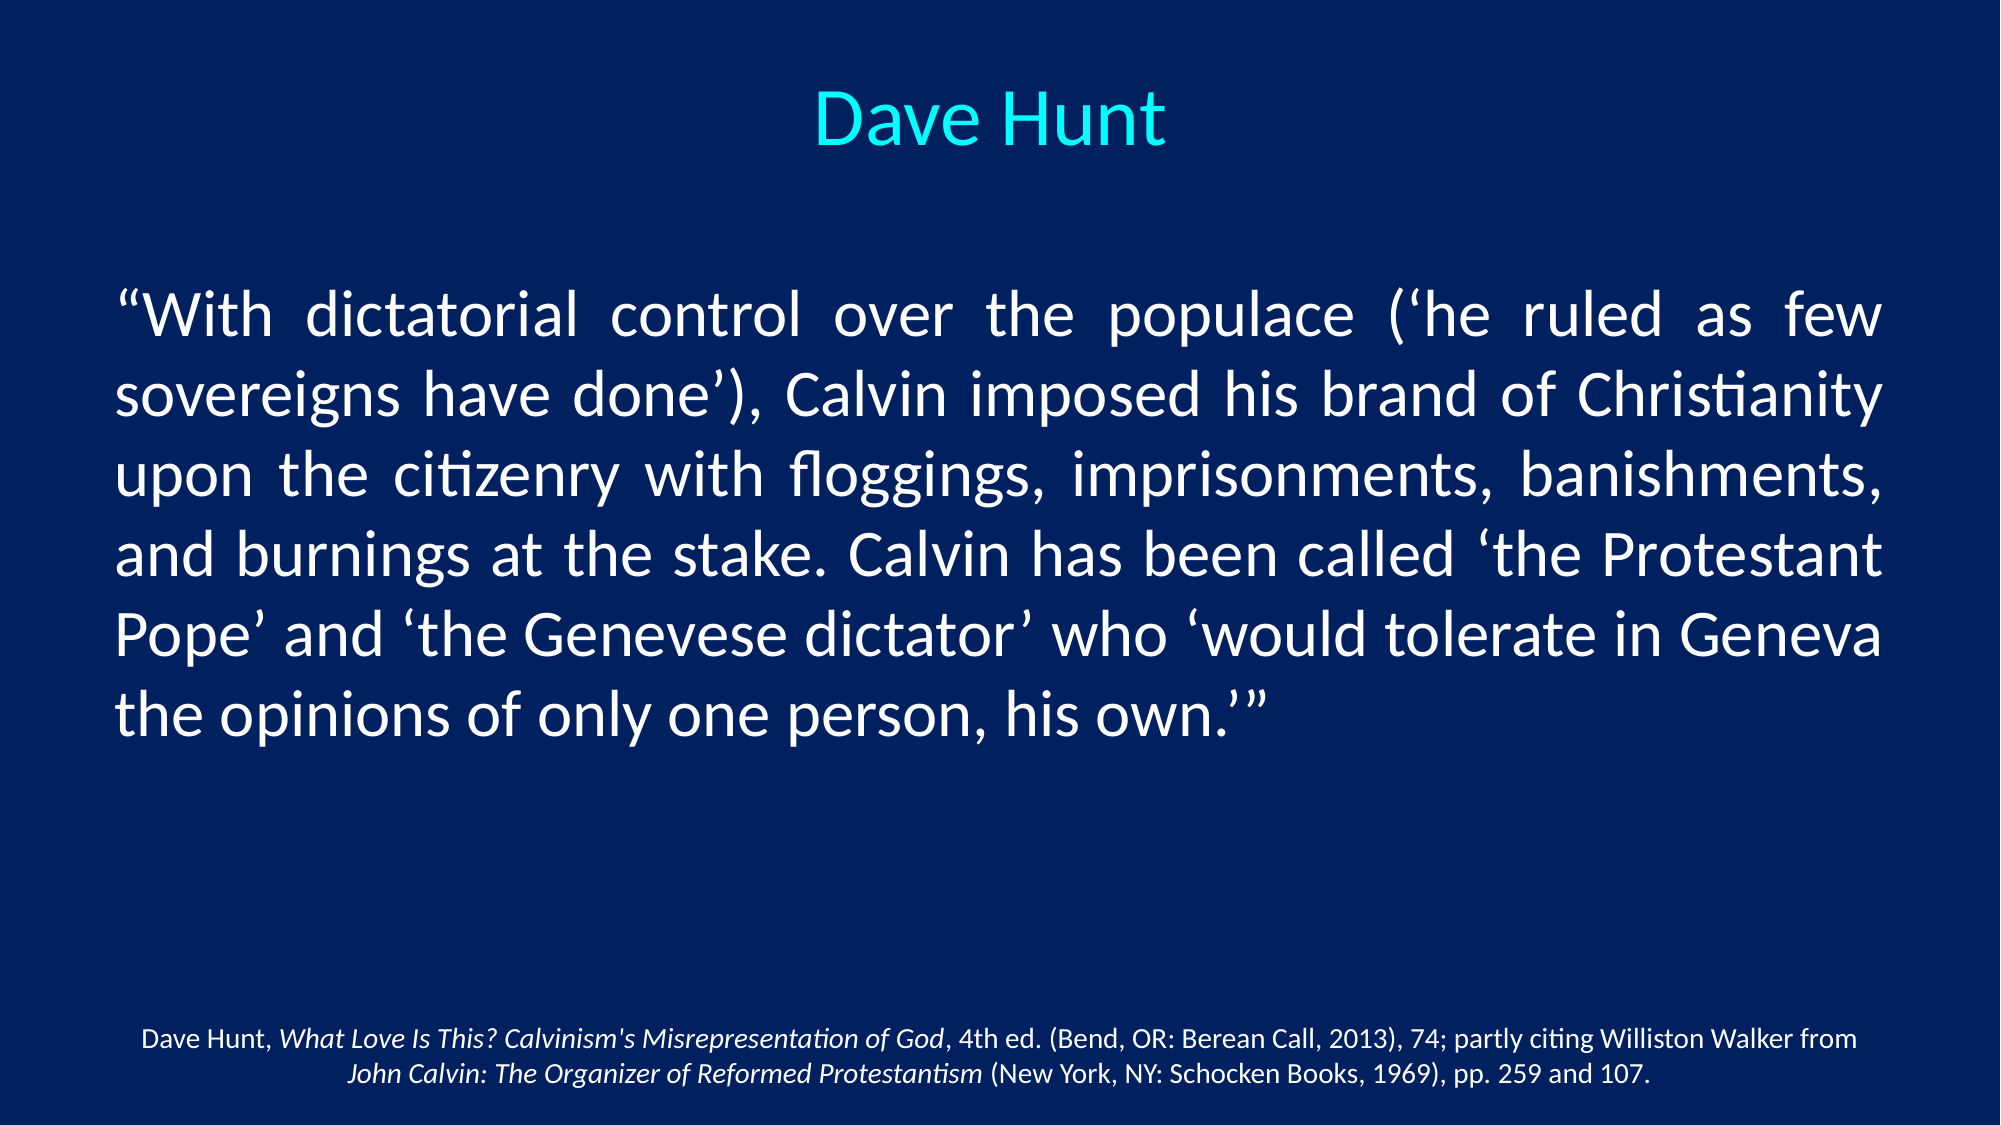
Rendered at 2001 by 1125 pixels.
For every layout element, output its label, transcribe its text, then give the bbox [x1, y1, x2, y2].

text_box Dave Hunt, What Love Is This? Calvinism's Misrepresentation of God, 4th ed. (Bend, OR: Berean Call, 2013), 74; partly citing Williston Walker from John Calvin: The Organizer of Reformed Protestantism (New York, NY: Schocken Books, 1969), pp. 259 and 107. [99, 1012, 1900, 1098]
text_box “With dictatorial control over the populace (‘he ruled as few sovereigns have done’), Calvin imposed his brand of Christianity upon the citizenry with floggings, imprisonments, banishments, and burnings at the stake. Calvin has been called ‘the Protestant Pope’ and ‘the Genevese dictator’ who ‘would tolerate in Geneva the opinions of only one person, his own.’” [99, 262, 1900, 813]
text_box Dave Hunt [430, 37, 1570, 188]
